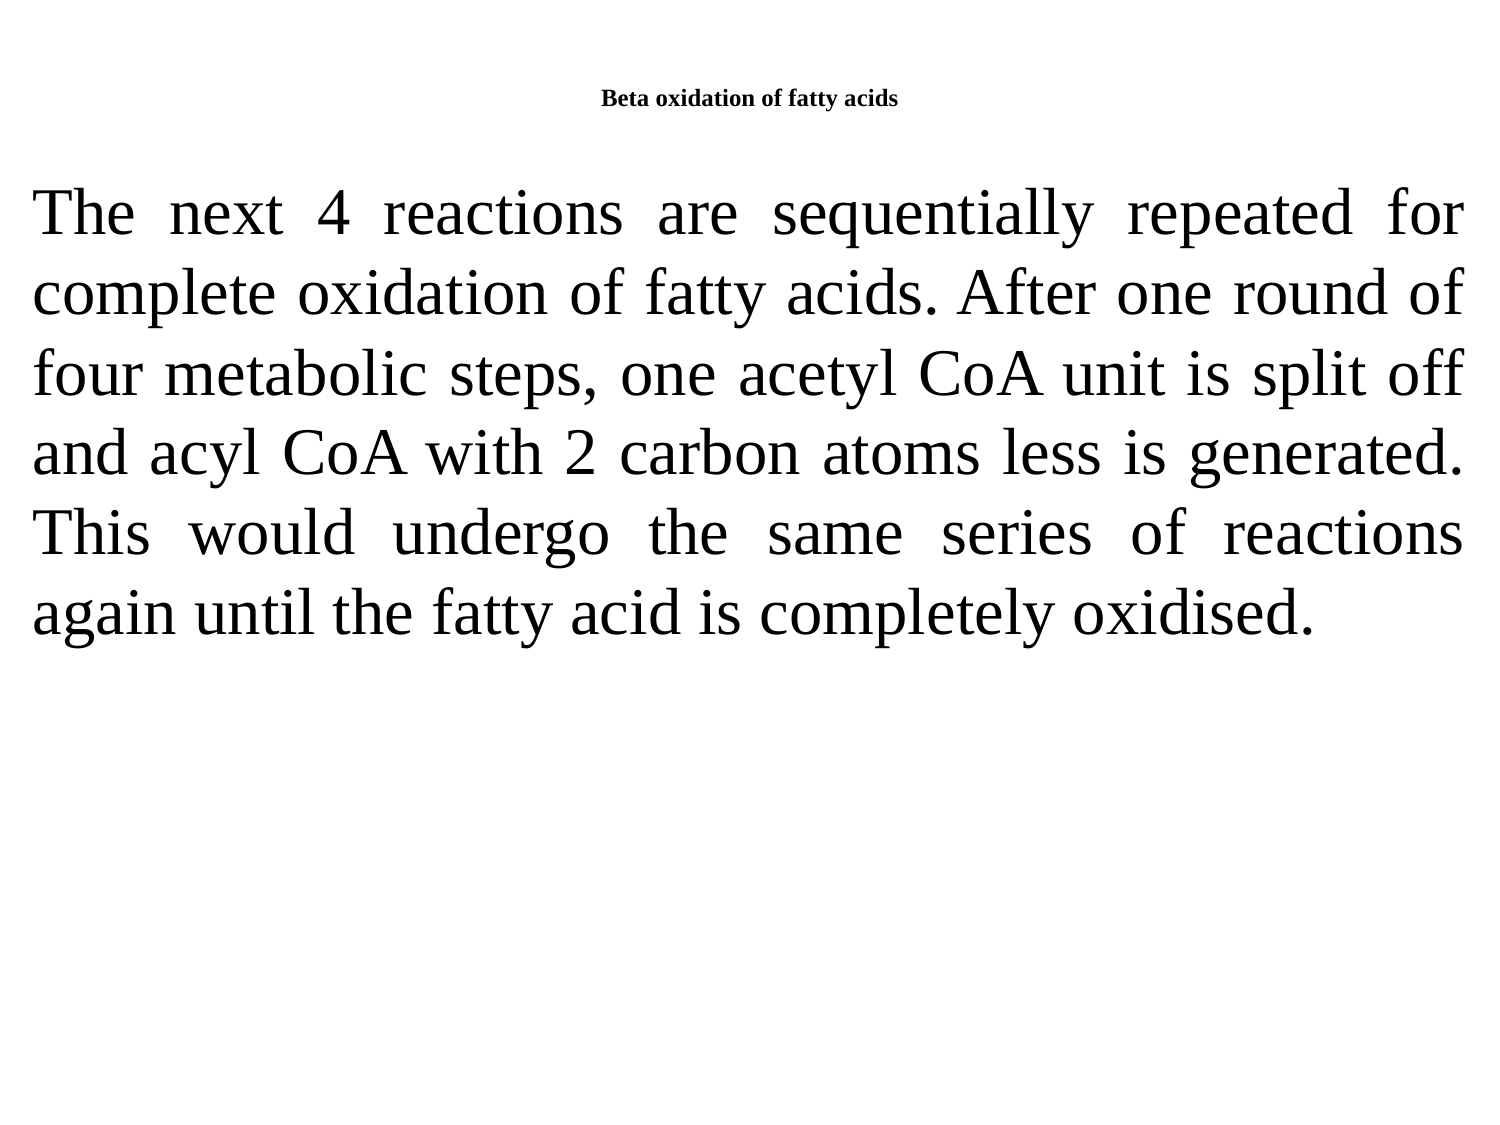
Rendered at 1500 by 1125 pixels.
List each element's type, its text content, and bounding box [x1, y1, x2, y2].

list The next 4 reactions are sequentially repeated for complete oxidation of fatty acids. After one round of four metabolic steps, one acetyl CoA unit is split off and acyl CoA with 2 carbon atoms less is generated. This would undergo the same series of reactions again until the fatty acid is completely oxidised. [17, 160, 1483, 1106]
title Beta oxidation of fatty acids [75, 45, 1425, 149]
